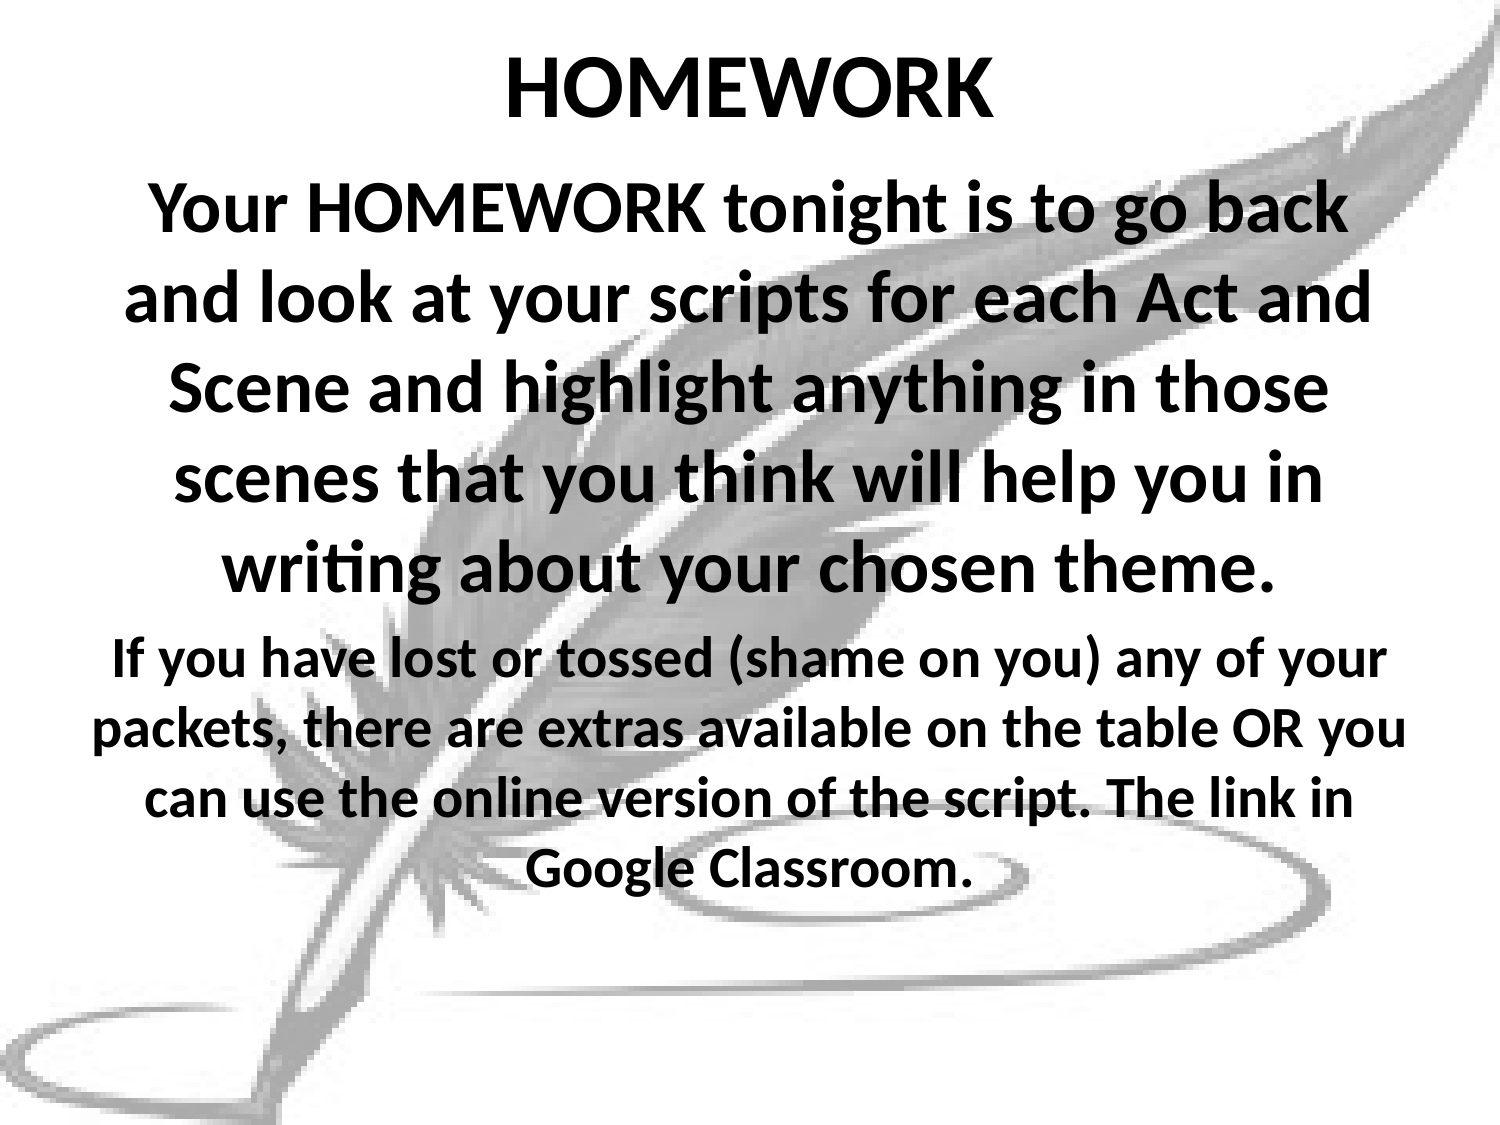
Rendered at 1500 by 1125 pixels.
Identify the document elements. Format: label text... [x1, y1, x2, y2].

list Your HOMEWORK tonight is to go back and look at your scripts for each Act and Scene and highlight anything in those scenes that you think will help you in writing about your chosen theme. If you have lost or tossed (shame on you) any of your packets, there are extras available on the table OR you can use the online version of the script. The link in Google Classroom. [75, 149, 1425, 993]
title HOMEWORK [75, 12, 1425, 149]
